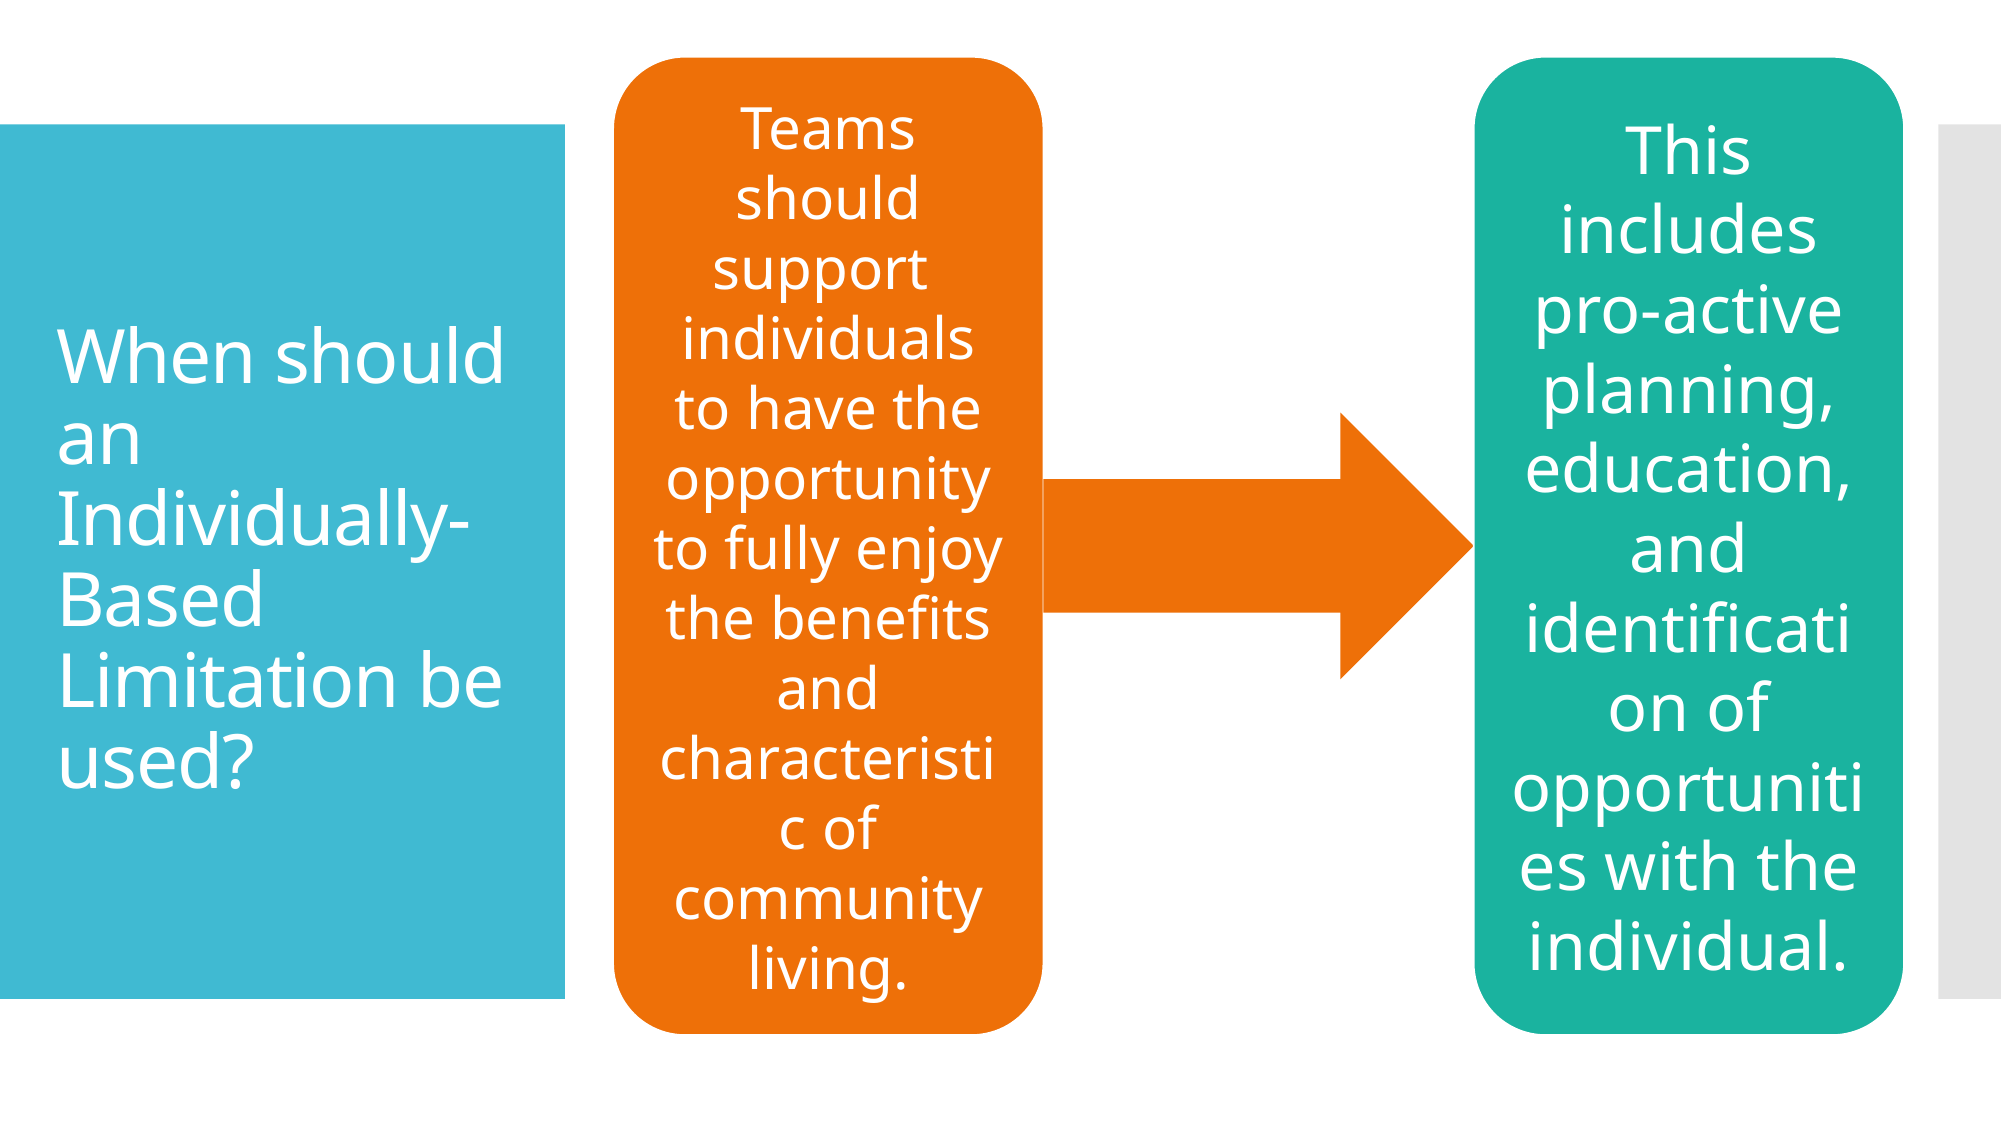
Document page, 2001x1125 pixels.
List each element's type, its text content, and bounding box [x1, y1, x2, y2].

title When should an Individually-Based Limitation be used? [41, 184, 525, 940]
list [612, 56, 1905, 1036]
